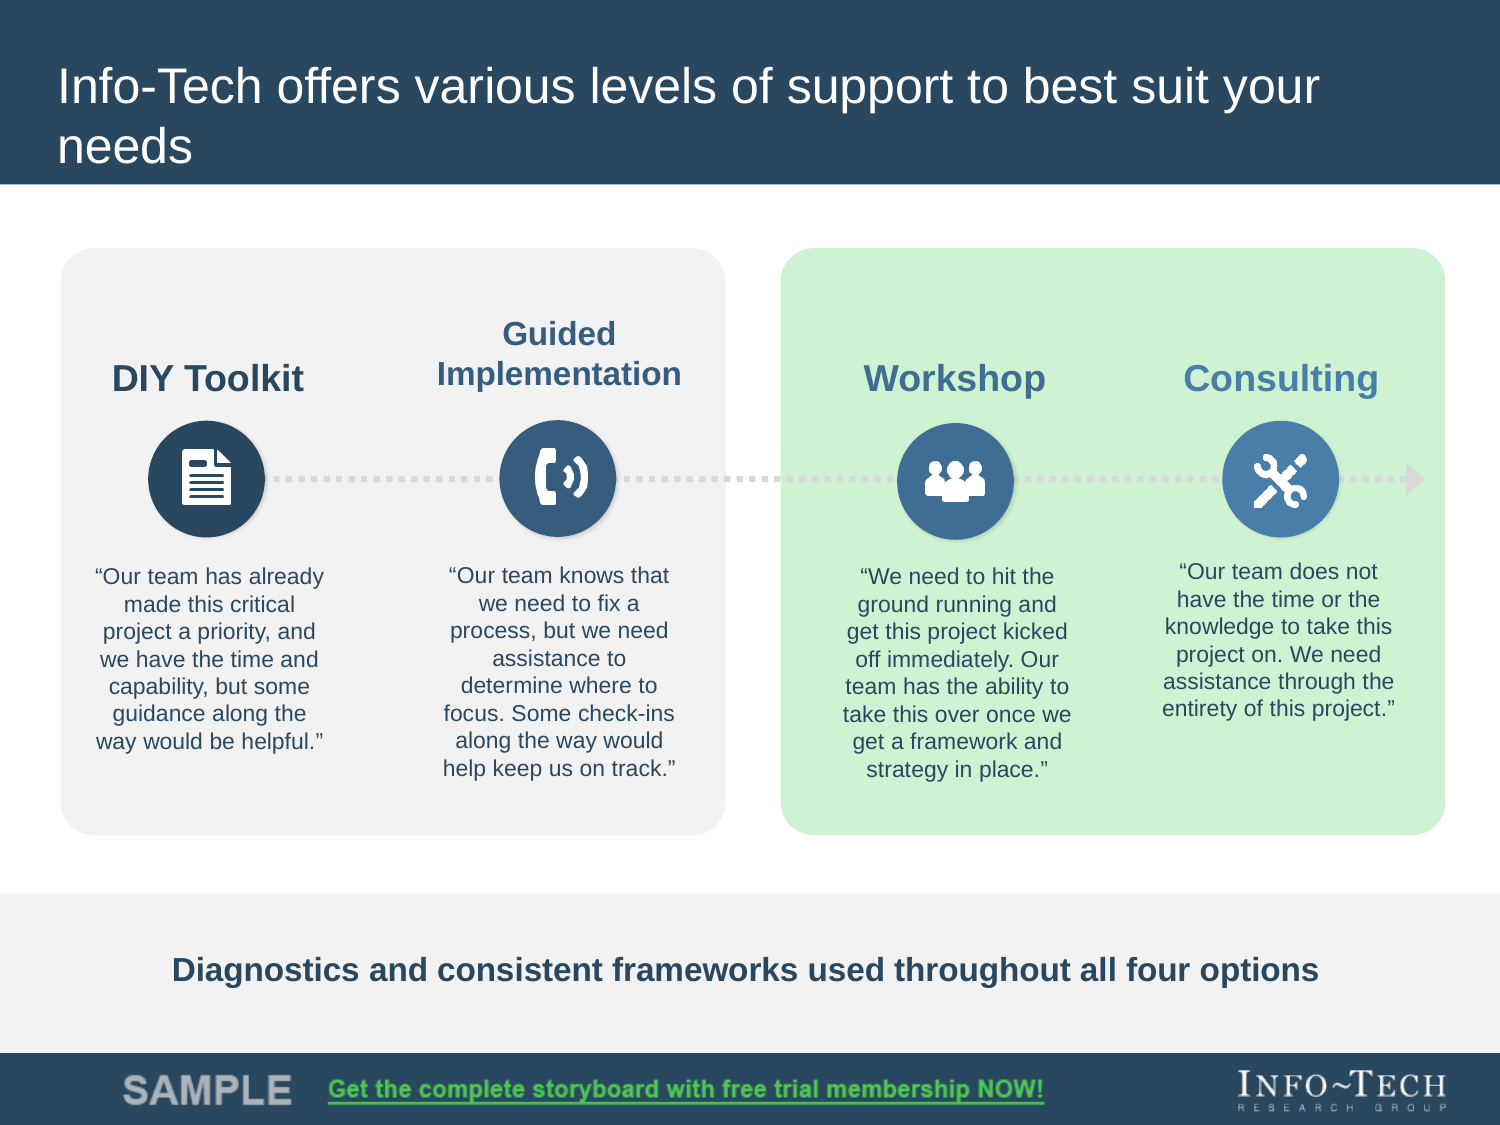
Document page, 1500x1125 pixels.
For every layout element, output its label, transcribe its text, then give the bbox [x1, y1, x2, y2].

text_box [1145, 331, 1415, 786]
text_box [0, 1053, 1500, 1125]
text_box [60, 248, 726, 836]
text_box Diagnostics and consistent frameworks used throughout all four options [157, 940, 1337, 996]
text_box [0, 893, 1500, 1053]
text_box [384, 307, 735, 791]
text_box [821, 331, 1091, 792]
text_box [780, 248, 1446, 836]
title Info-Tech offers various levels of support to best suit your needs [41, 41, 1388, 187]
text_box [75, 331, 343, 791]
